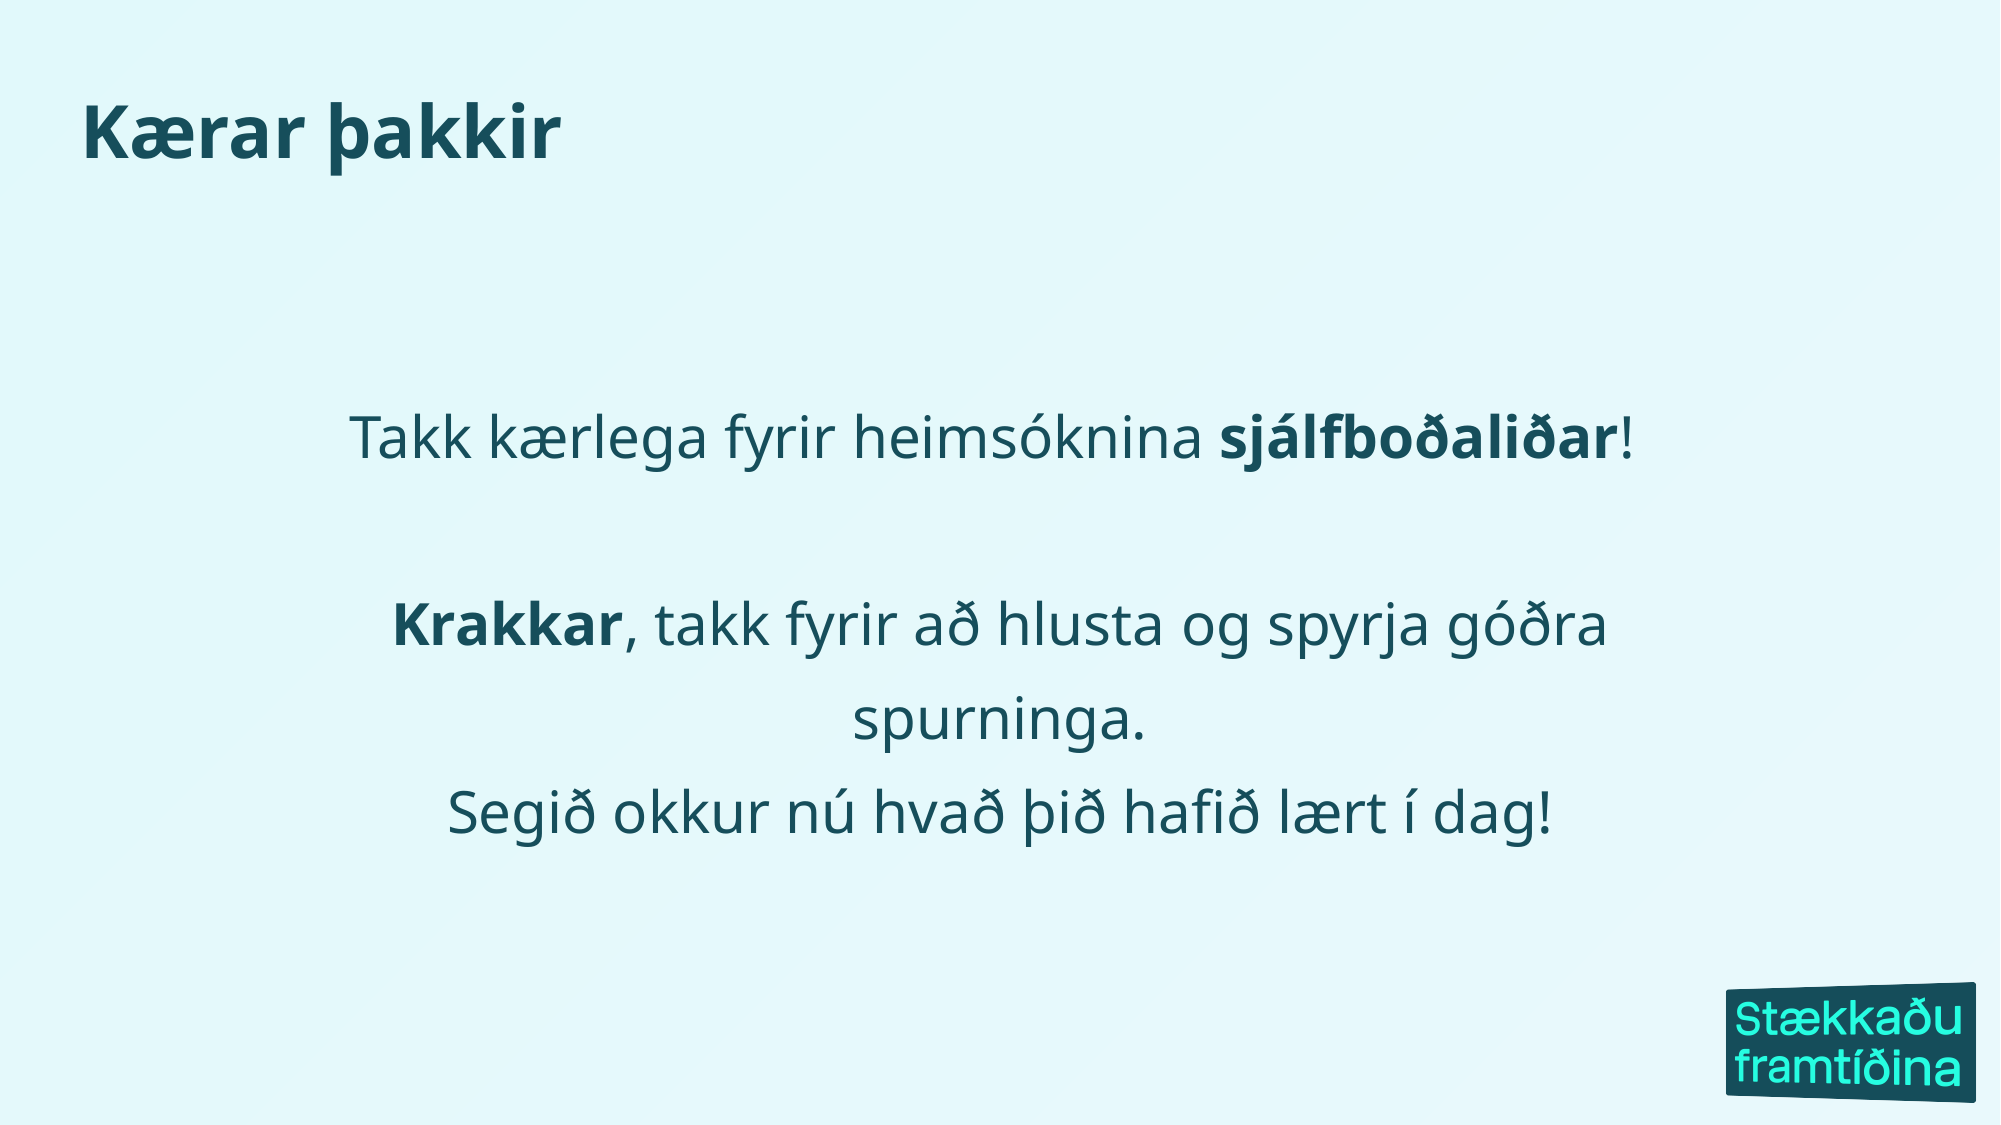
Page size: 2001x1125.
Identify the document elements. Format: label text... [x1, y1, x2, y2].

text_box Takk kærlega fyrir heimsóknina sjálfboðaliðar! ​ ​ Krakkar, takk fyrir að hlusta og spyrja góðra spurninga.​ Segið okkur nú hvað þið hafið lært í dag! [221, 368, 1779, 853]
title Kærar þakkir [65, 65, 583, 182]
picture [1719, 973, 1982, 1112]
